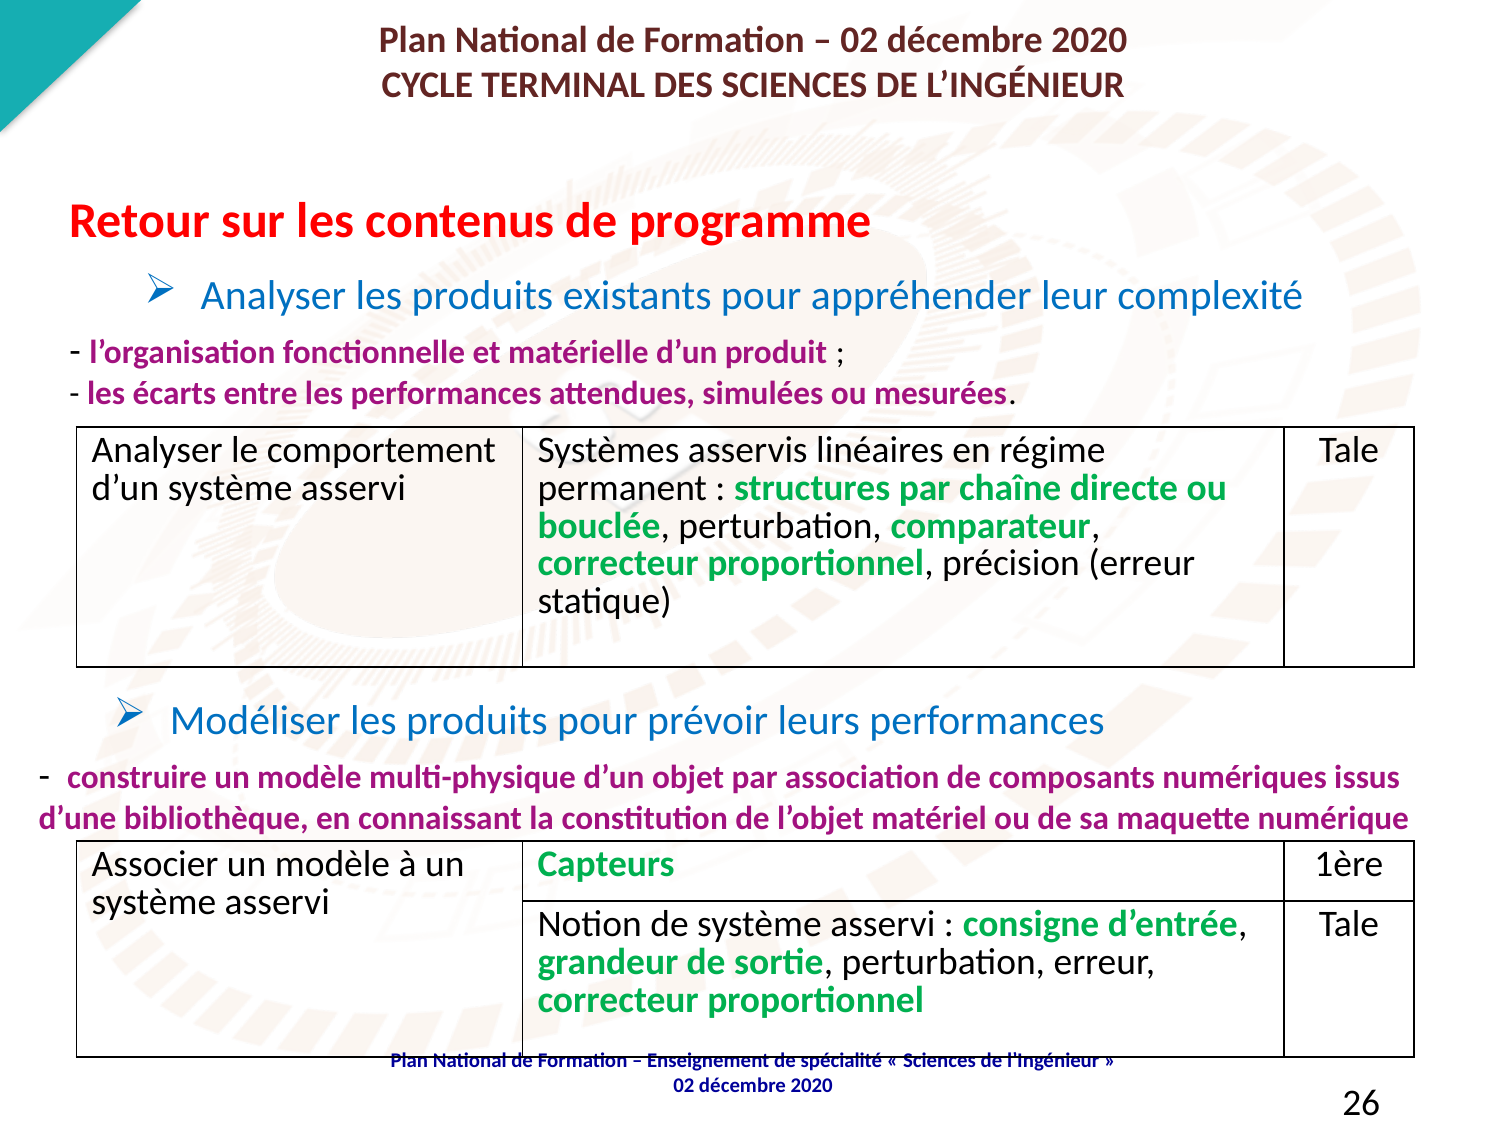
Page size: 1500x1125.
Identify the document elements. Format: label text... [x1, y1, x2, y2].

text_box Modéliser les produits pour prévoir leurs performances - construire un modèle multi-physique d’un objet par association de composants numériques issus d’une bibliothèque, en connaissant la constitution de l’objet matériel ou de sa maquette numérique [23, 685, 1467, 844]
table_cell Notion de système asservi : consigne d’entrée, grandeur de sortie, perturbation, erreur, correcteur proportionnel [523, 902, 1283, 1056]
table_header Capteurs [523, 842, 1283, 900]
table_header Systèmes asservis linéaires en régime permanent : structures par chaîne directe ou bouclée, perturbation, comparateur, correcteur proportionnel, précision (erreur statique) [523, 428, 1283, 666]
text_box Plan National de Formation – 02 décembre 2020 CYCLE TERMINAL DES SCIENCES DE L’INGÉNIEUR [147, 7, 1360, 113]
table_cell Tale [1285, 902, 1413, 1056]
text_box Retour sur les contenus de programme Analyser les produits existants pour appréhender leur complexité - l’organisation fonctionnelle et matérielle d’un produit ; - les écarts entre les performances attendues, simulées ou mesurées. [54, 179, 1448, 419]
text_box 26 [1327, 1025, 1500, 1125]
table_header Associer un modèle à un système asservi [77, 842, 522, 1056]
table_header 1ère [1285, 842, 1413, 900]
table_header Analyser le comportement d’un système asservi [77, 428, 522, 666]
table_header Tale [1285, 428, 1413, 666]
